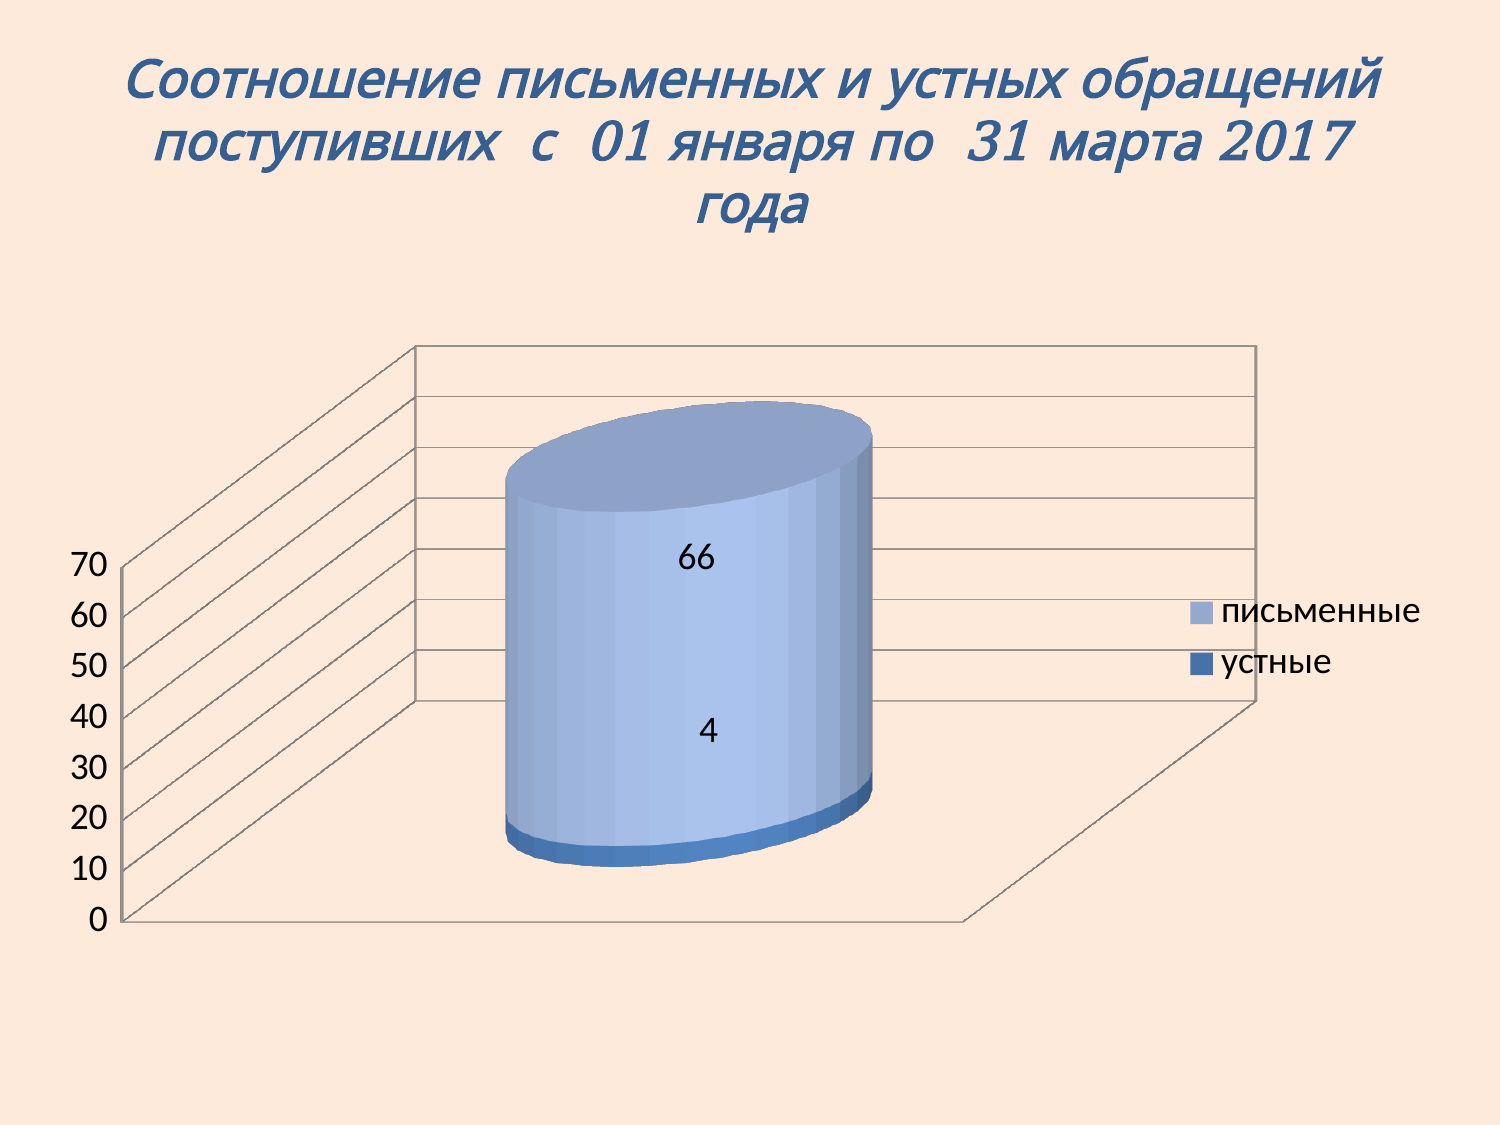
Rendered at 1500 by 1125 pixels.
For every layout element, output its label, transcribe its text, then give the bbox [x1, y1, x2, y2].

title Соотношение письменных и устных обращений поступивших с 01 января по 31 марта 2017 года [75, 45, 1425, 233]
chart [34, 327, 1442, 979]
